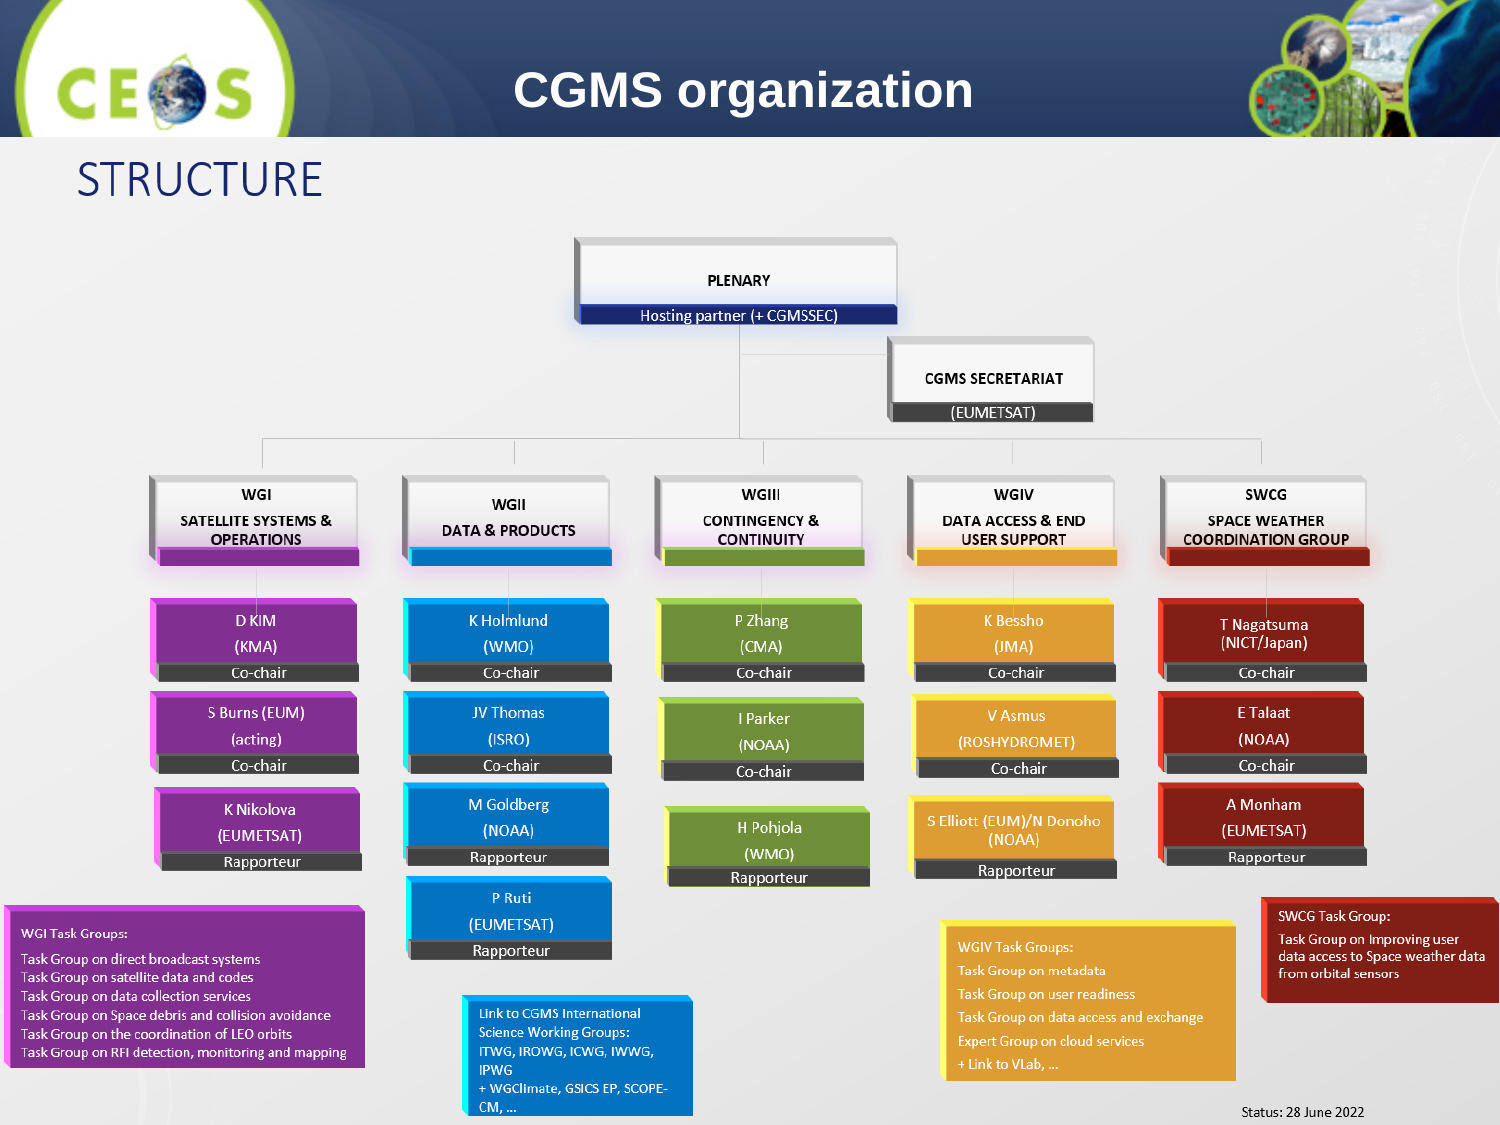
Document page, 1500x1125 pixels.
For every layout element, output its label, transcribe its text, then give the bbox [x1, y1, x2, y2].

list CGMS organization [337, 50, 1150, 137]
picture [0, 0, 1500, 1125]
